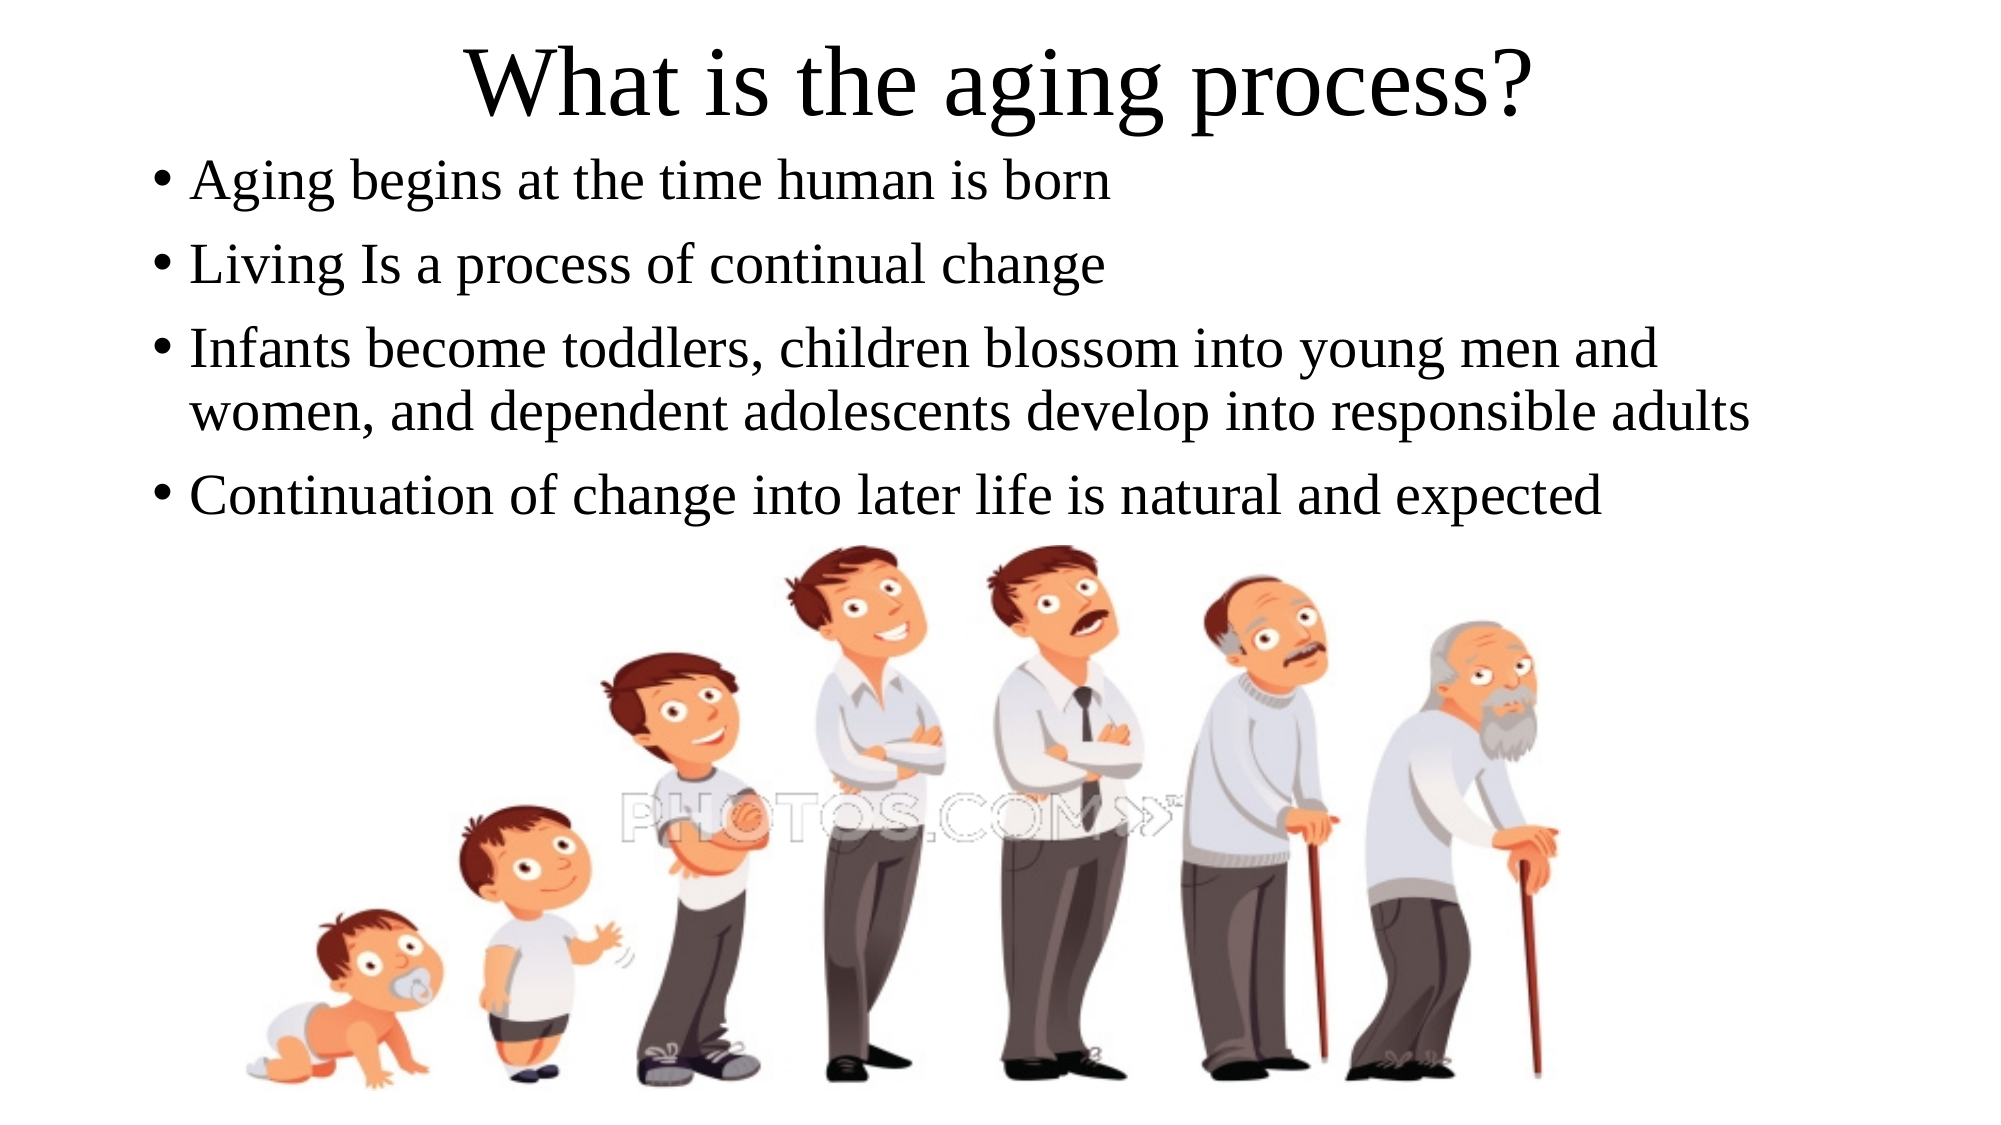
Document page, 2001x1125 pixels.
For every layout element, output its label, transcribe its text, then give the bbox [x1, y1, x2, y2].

picture [244, 545, 1561, 1091]
title What is the aging process? [137, 9, 1863, 141]
list Aging begins at the time human is born Living Is a process of continual change Infants become toddlers, children blossom into young men and women, and dependent adolescents develop into responsible adults Continuation of change into later life is natural and expected [137, 141, 1863, 1115]
